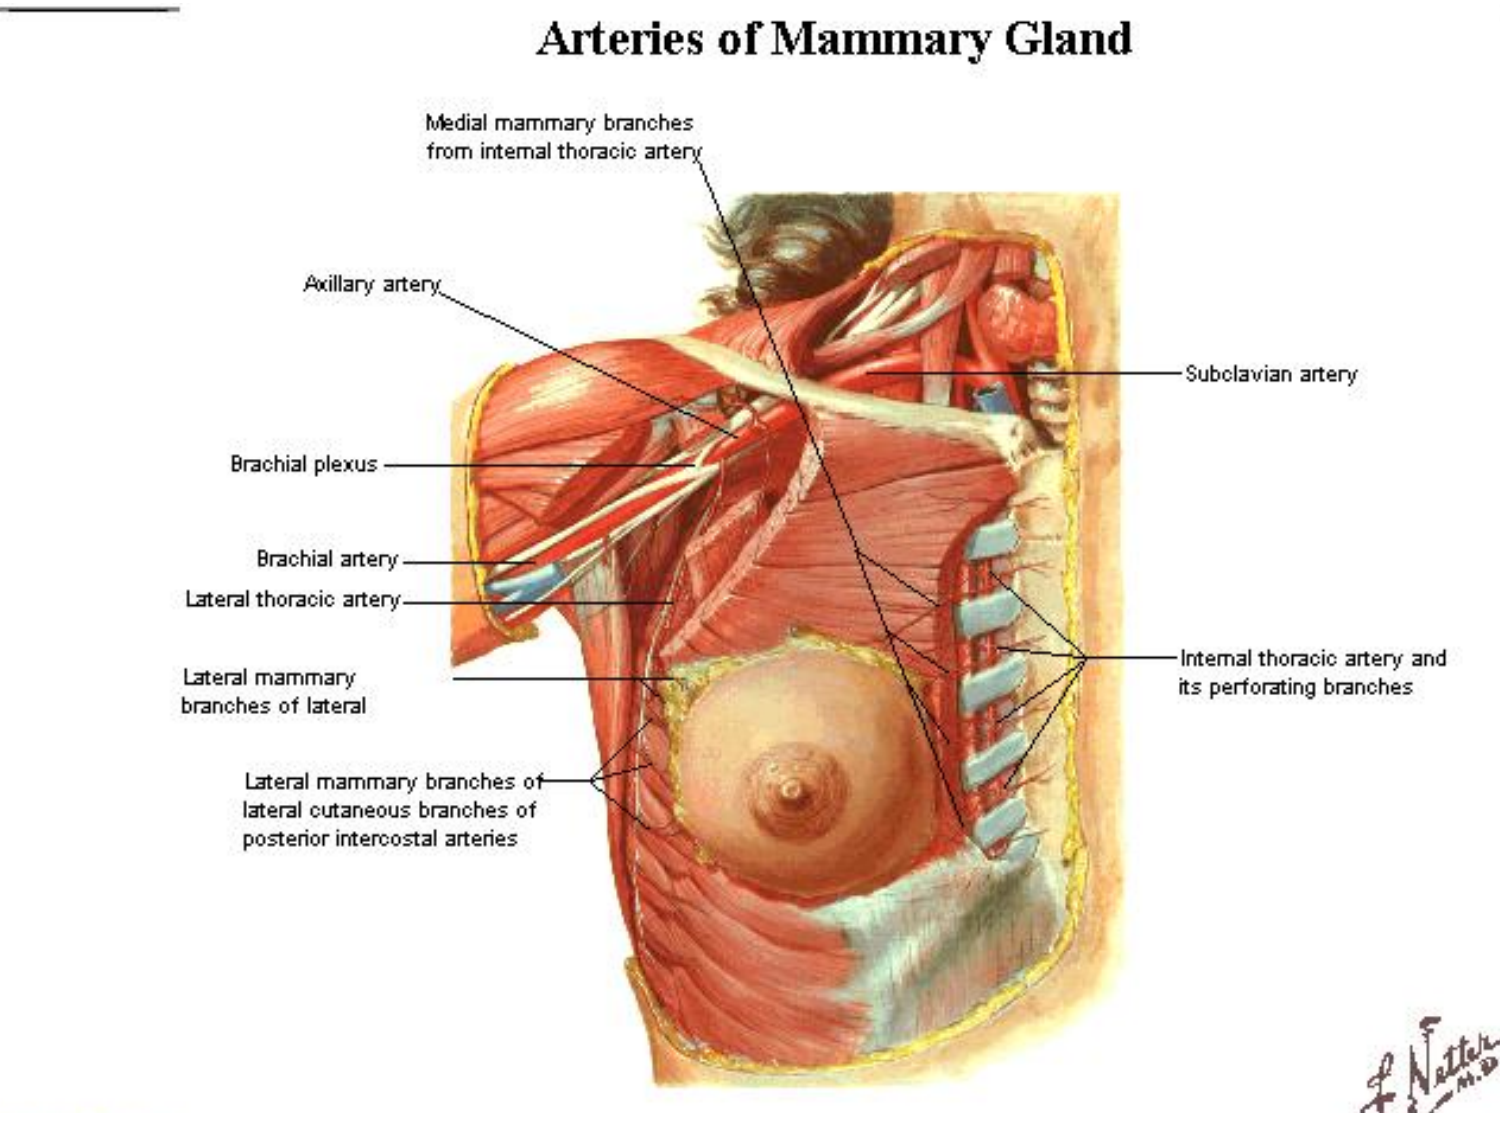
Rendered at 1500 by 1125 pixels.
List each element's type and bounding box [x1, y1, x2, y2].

list [0, 3, 1500, 1114]
